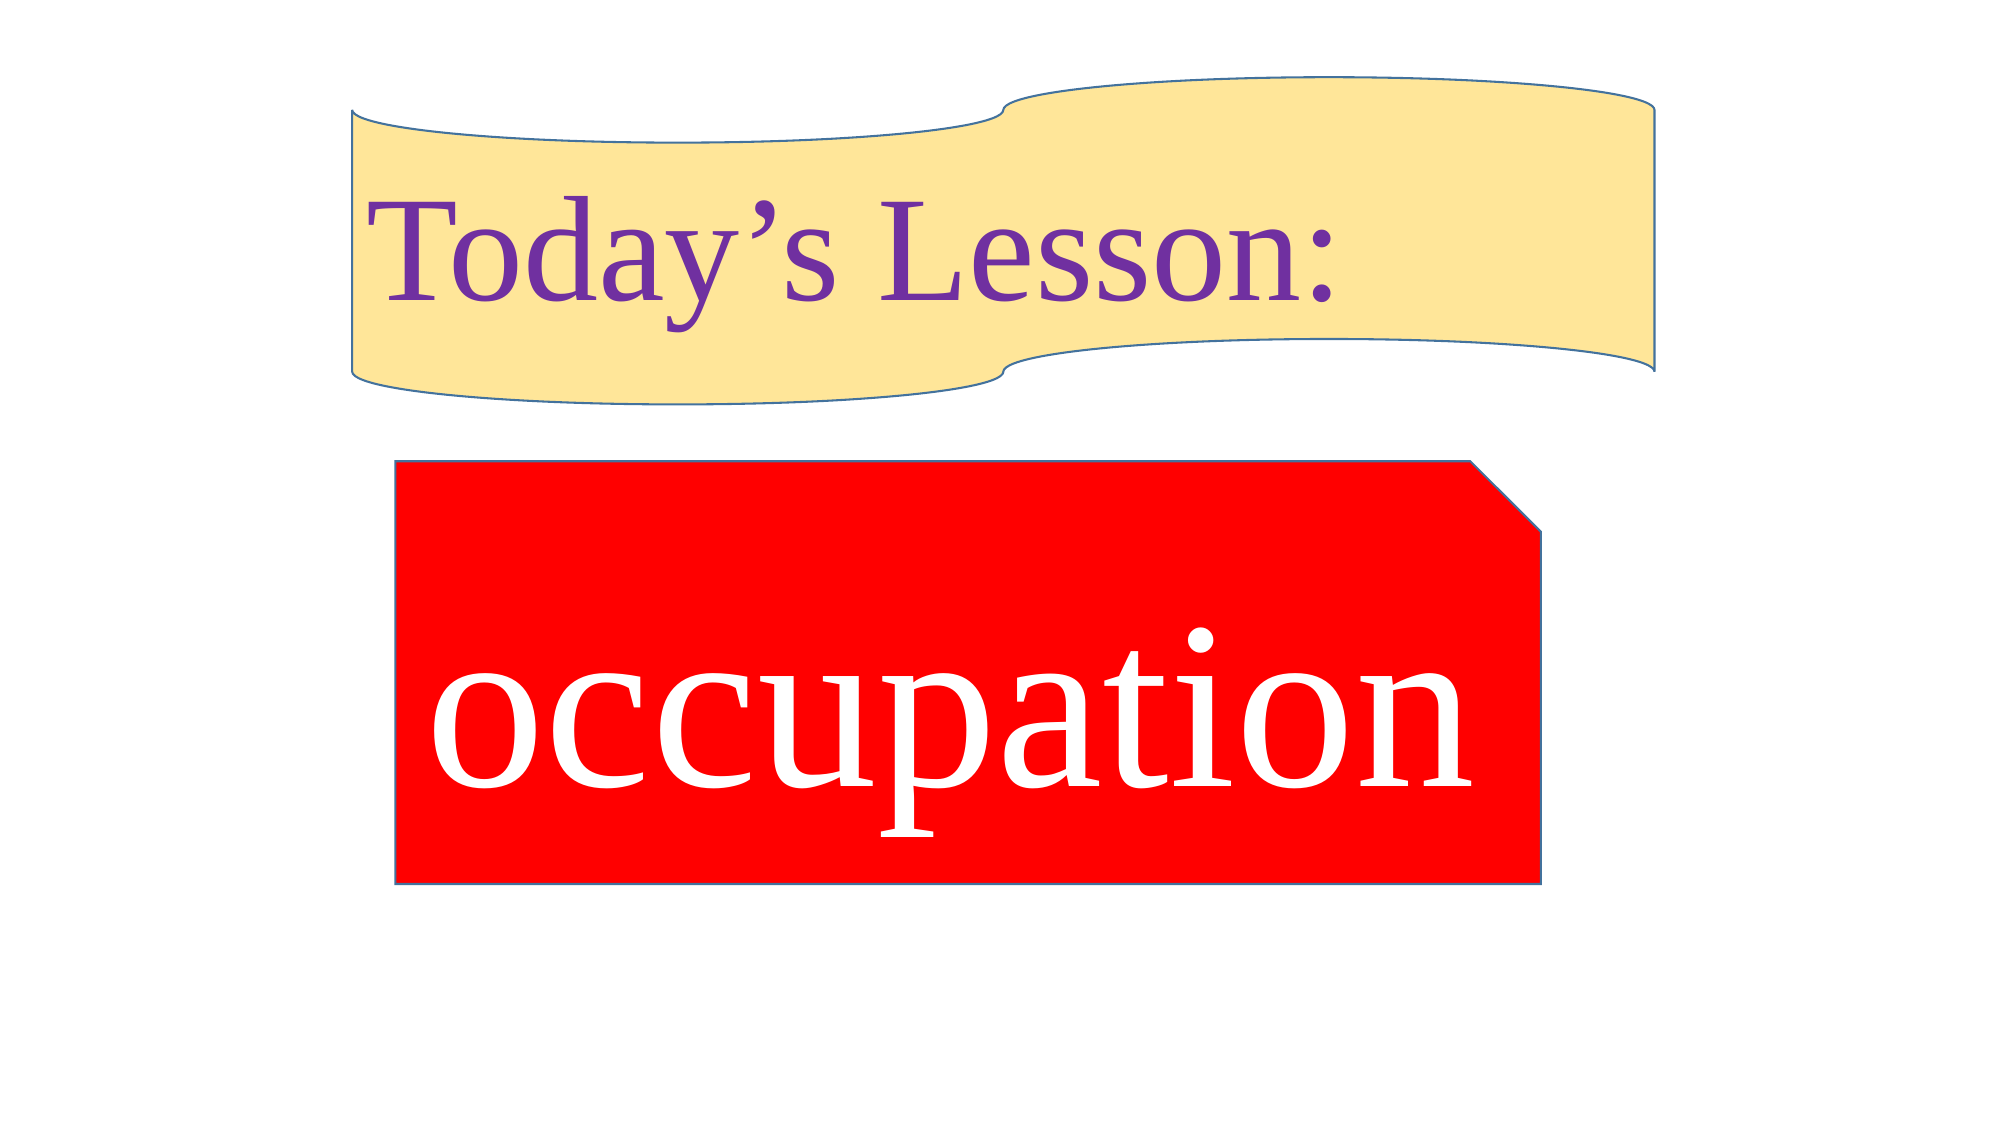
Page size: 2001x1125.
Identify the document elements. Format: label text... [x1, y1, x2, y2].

text_box Today’s Lesson: [351, 76, 1656, 406]
text_box occupation [394, 460, 1542, 886]
